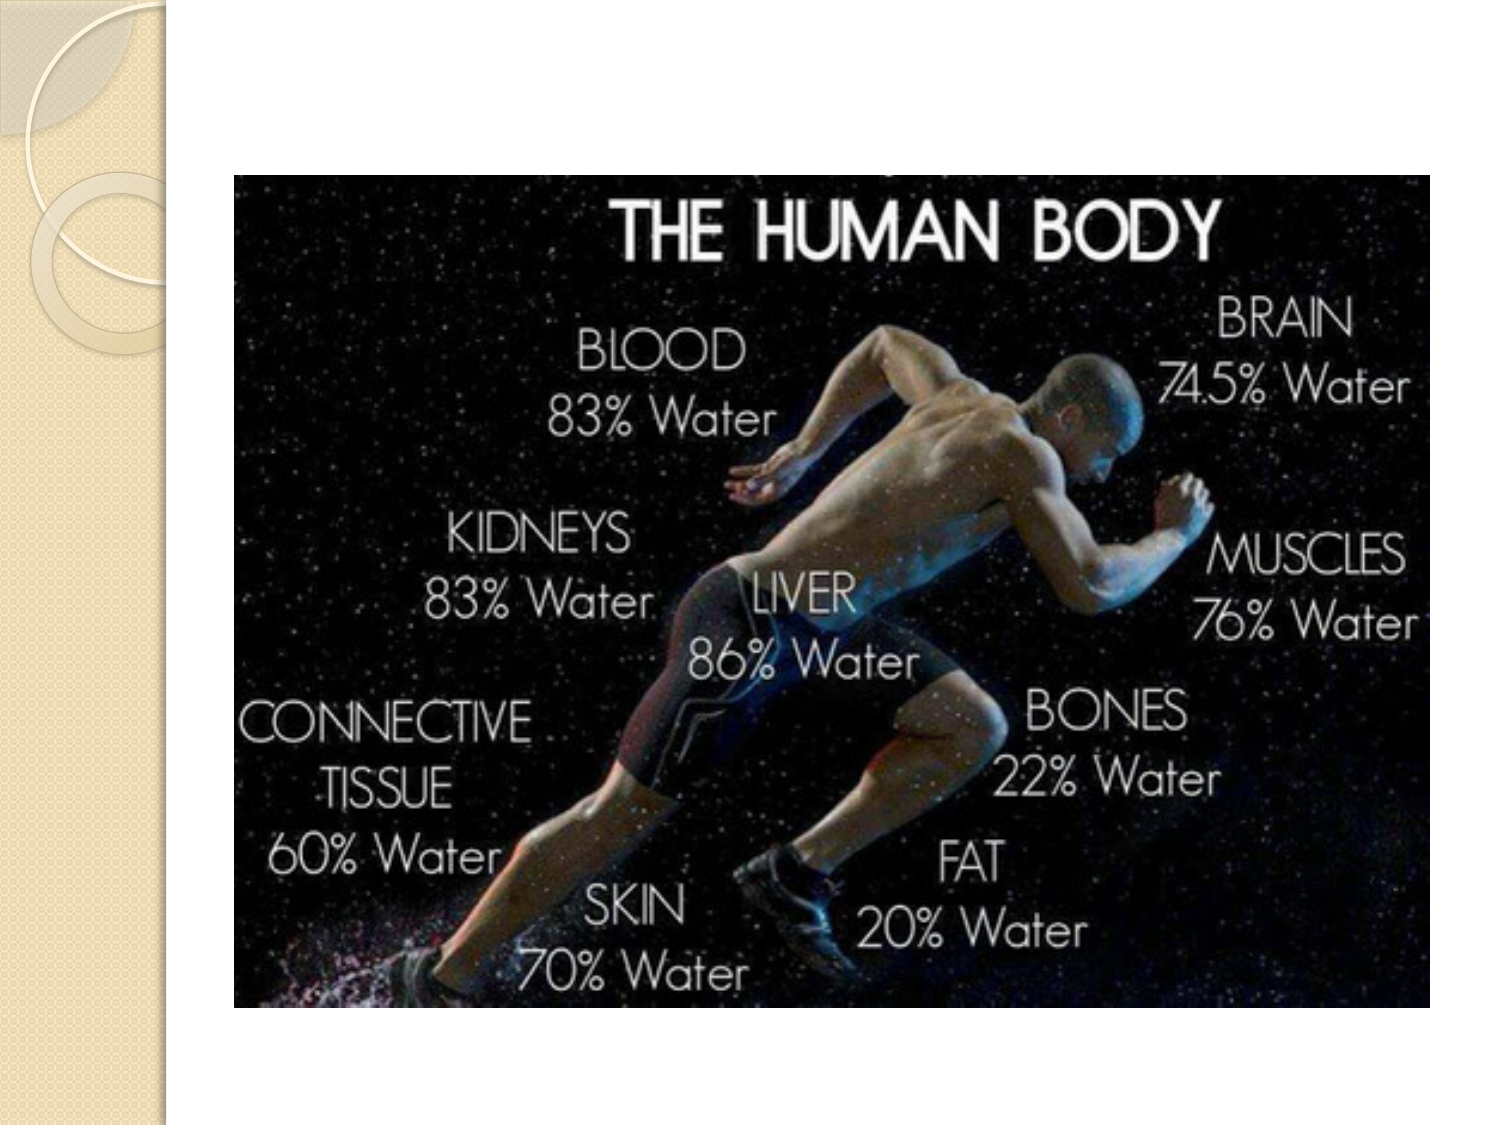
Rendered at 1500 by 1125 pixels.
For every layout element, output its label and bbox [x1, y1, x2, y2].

picture [234, 175, 1430, 1009]
